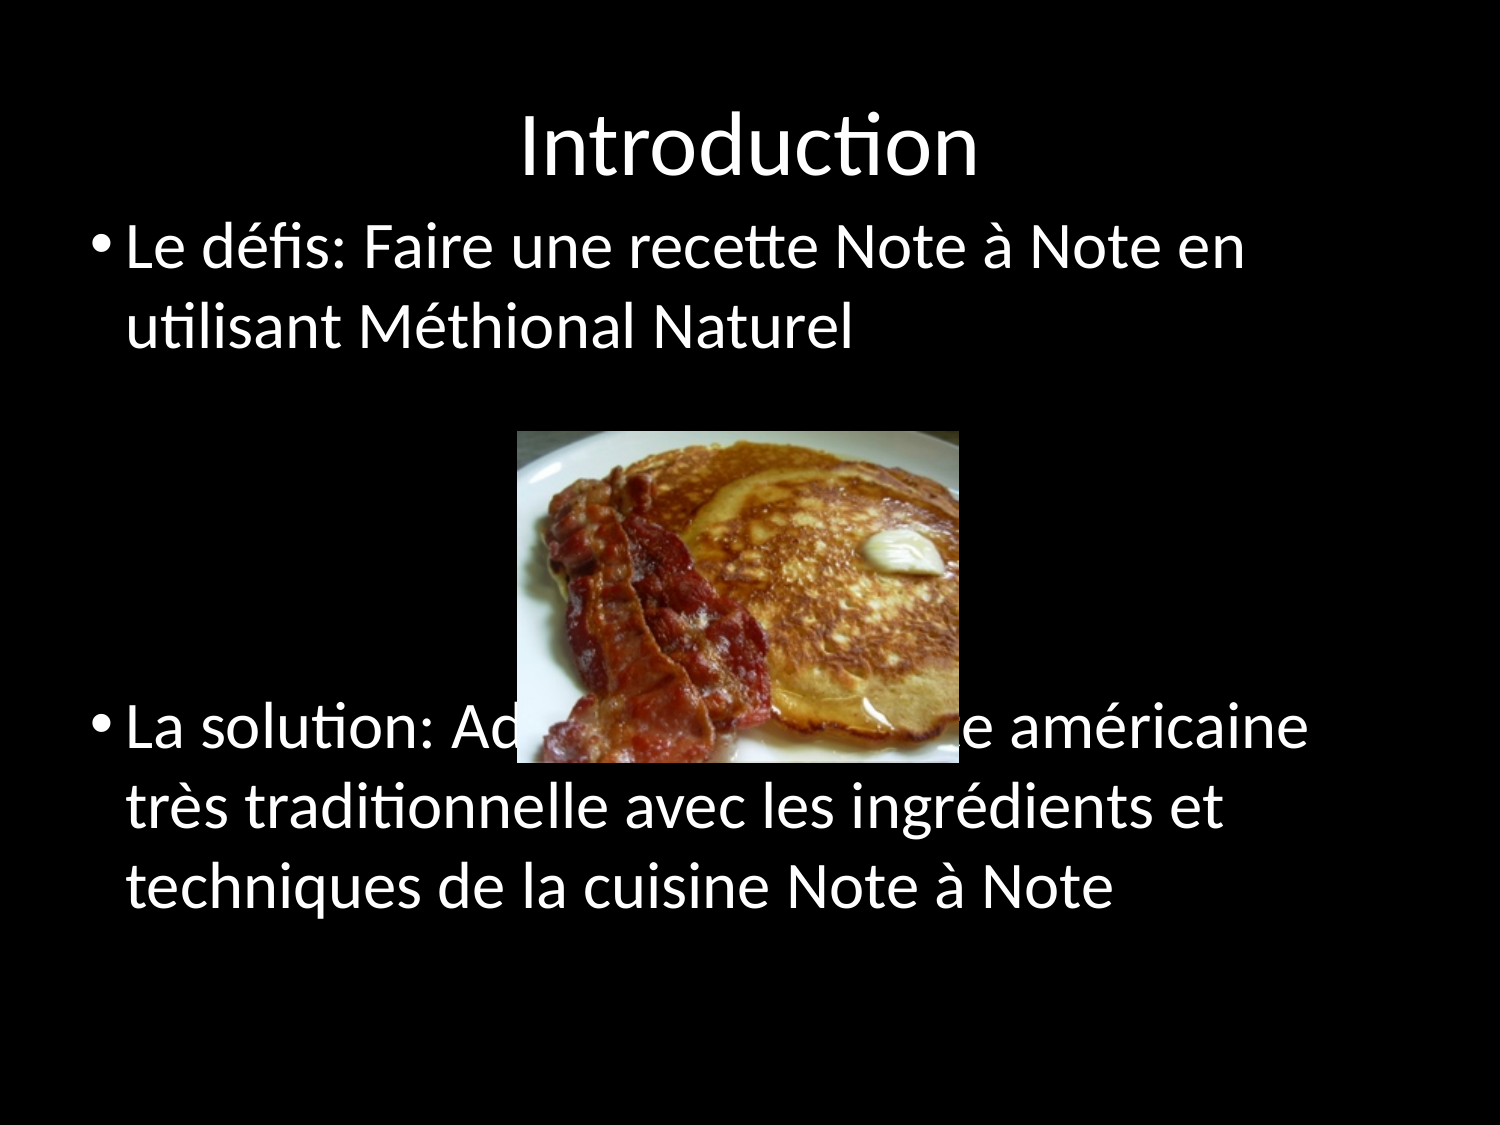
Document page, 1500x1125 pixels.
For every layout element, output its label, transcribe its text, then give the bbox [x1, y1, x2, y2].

picture [517, 431, 959, 763]
text_box Le défis: Faire une recette Note à Note en utilisant Méthional Naturel La solution: Adapter une recette américaine très traditionnelle avec les ingrédients et techniques de la cuisine Note à Note [75, 194, 1425, 1076]
text_box Introduction [75, 45, 1425, 194]
